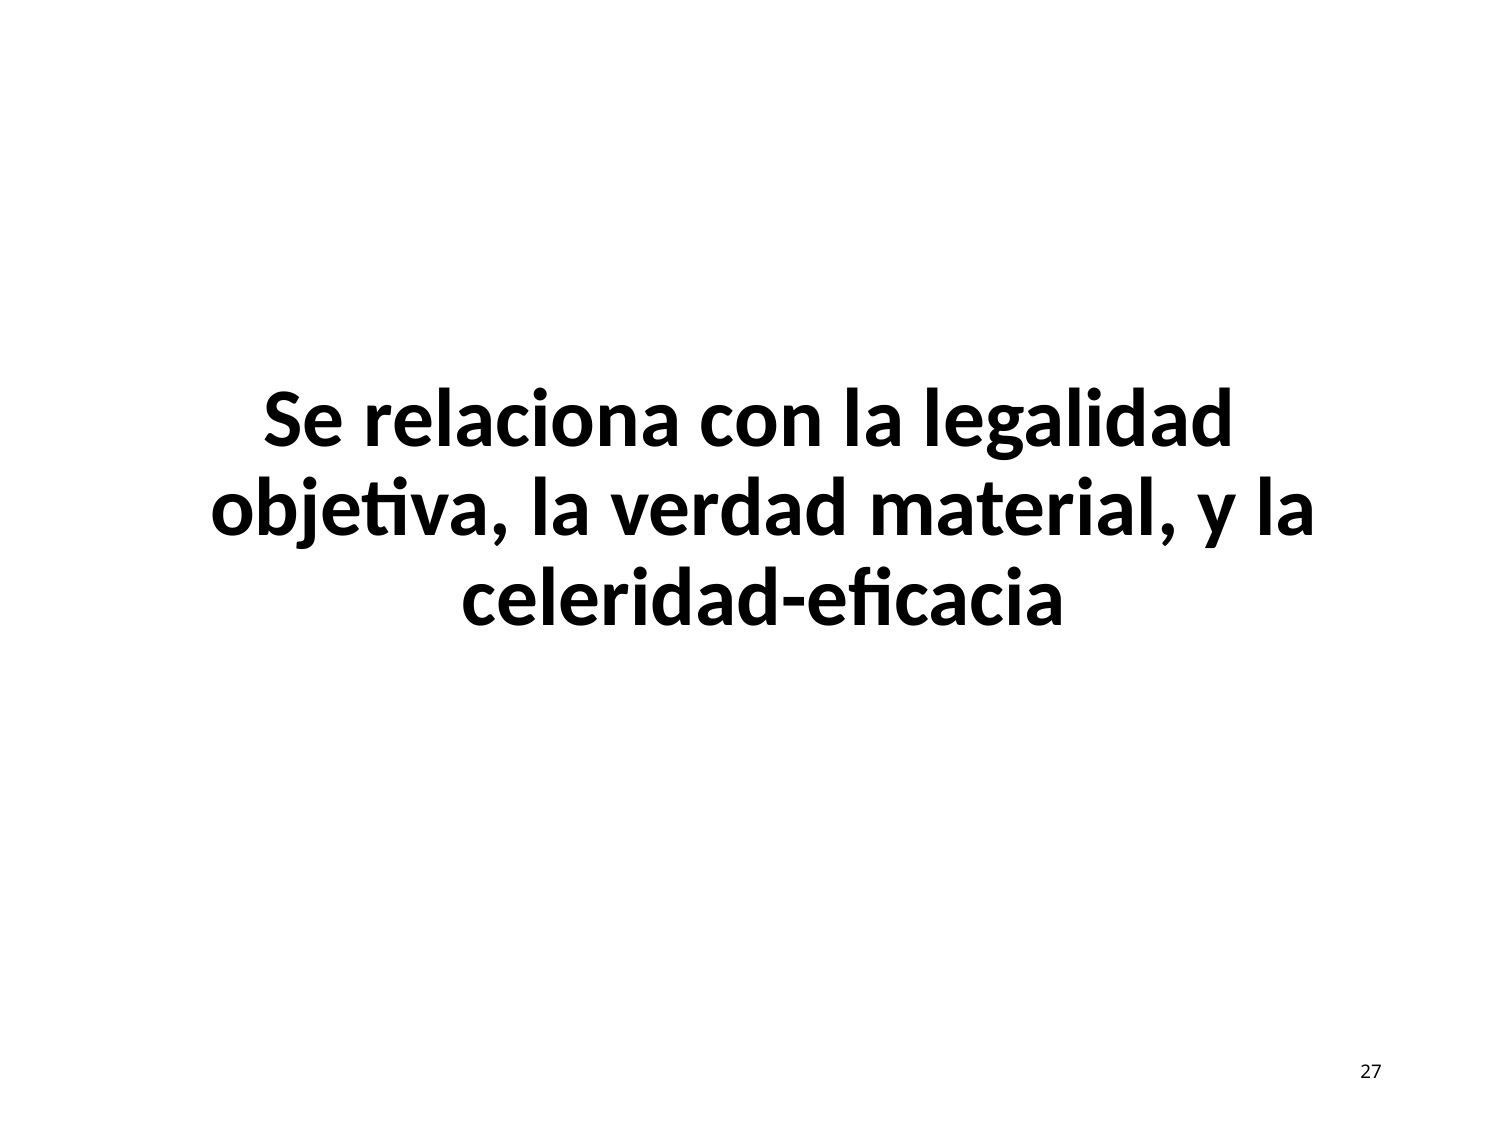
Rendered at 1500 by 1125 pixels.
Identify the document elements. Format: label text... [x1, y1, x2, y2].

text_box 27 [1059, 1042, 1397, 1103]
list Se relaciona con la legalidad objetiva, la verdad material, y la celeridad-eficacia [103, 299, 1397, 1014]
